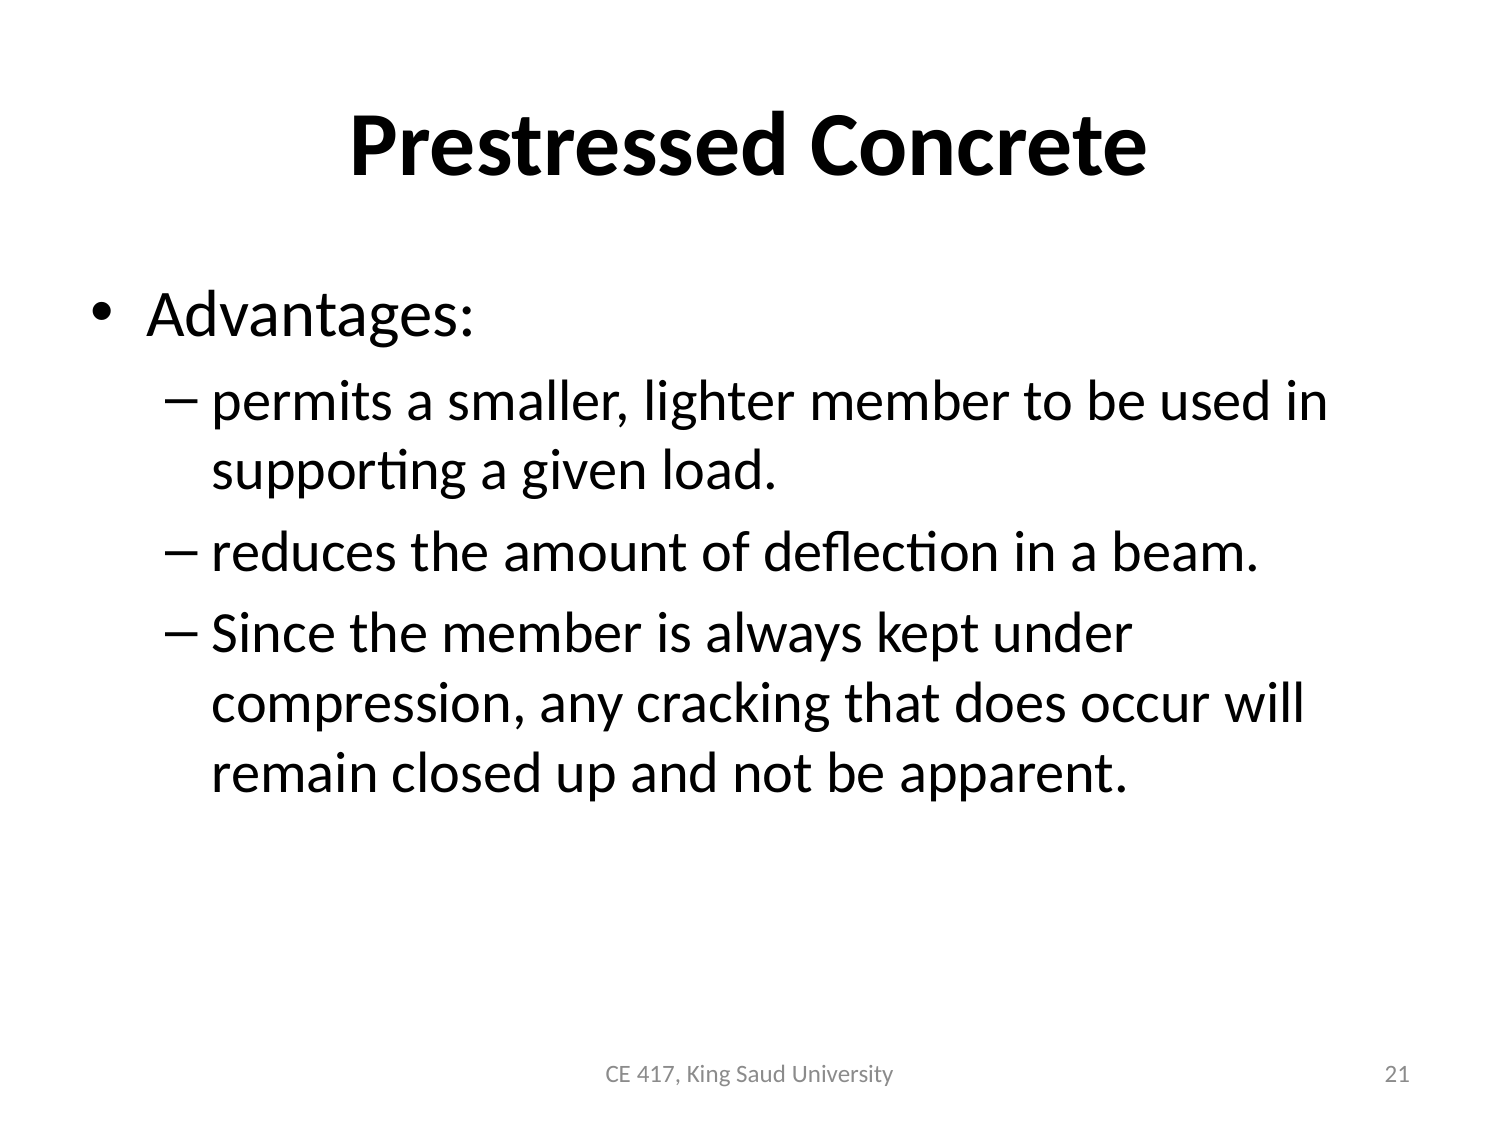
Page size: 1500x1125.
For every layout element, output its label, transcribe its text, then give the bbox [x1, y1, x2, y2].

footer CE 417, King Saud University [512, 1042, 988, 1103]
title Prestressed Concrete [75, 45, 1425, 233]
slide_number 21 [1074, 1042, 1425, 1103]
list Advantages: permits a smaller, lighter member to be used in supporting a given load. reduces the amount of deflection in a beam. Since the member is always kept under compression, any cracking that does occur will remain closed up and not be apparent. [75, 262, 1425, 1005]
